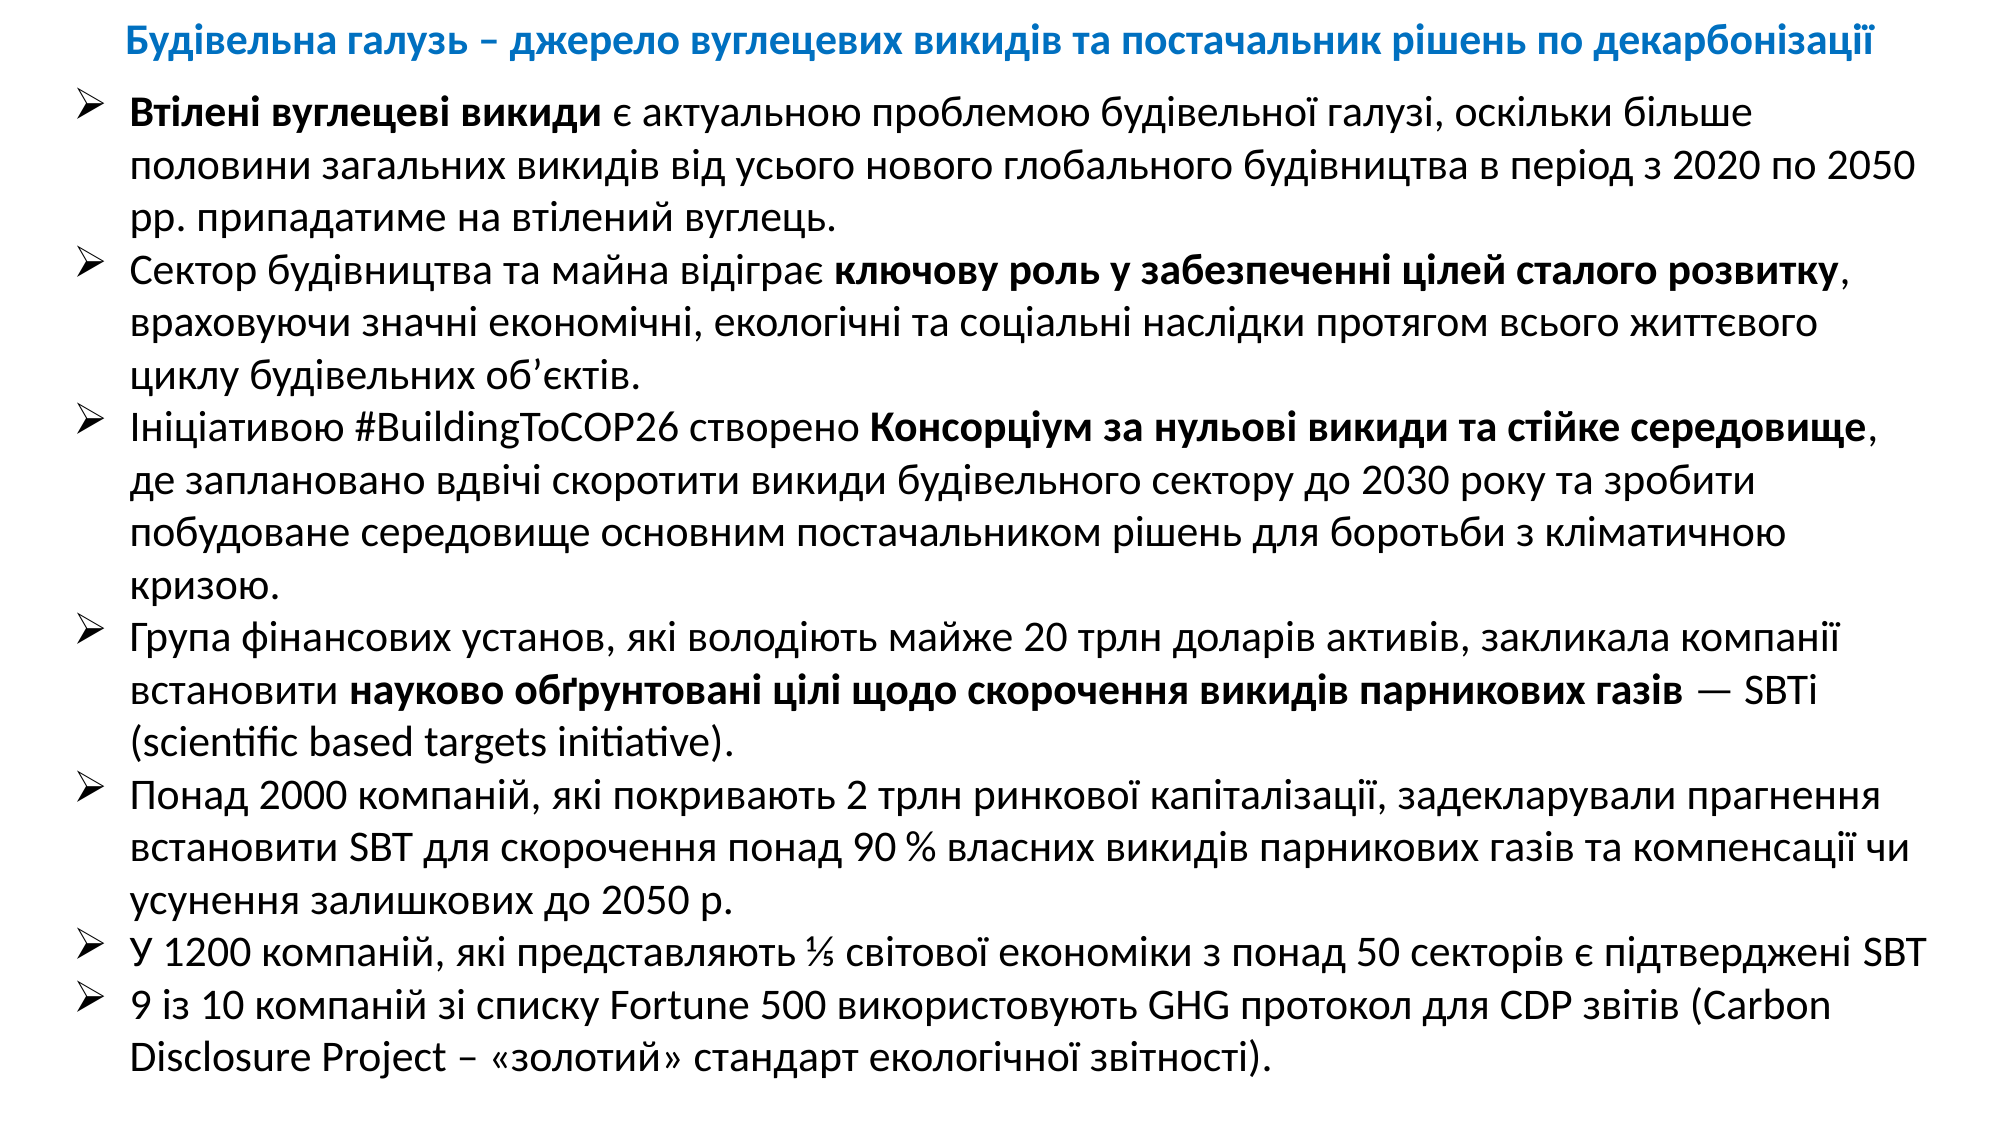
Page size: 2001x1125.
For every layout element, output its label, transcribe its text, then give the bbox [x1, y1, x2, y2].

text_box Будівельна галузь – джерело вуглецевих викидів та постачальник рішень по декарбонізації Втілені вуглецеві викиди є актуальною проблемою будівельної галузі, оскільки більше половини загальних викидів від усього нового глобального будівництва в період з 2020 по 2050 рр. припадатиме на втілений вуглець. Сектор будівництва та майна відіграє ключову роль у забезпеченні цілей сталого розвитку, враховуючи значні економічні, екологічні та соціальні наслідки протягом всього життєвого циклу будівельних об’єктів. Ініціативою #BuildingToCOP26 створено Консорціум за нульові викиди та стійке середовище, де заплановано вдвічі скоротити викиди будівельного сектору до 2030 року та зробити побудоване середовище основним постачальником рішень для боротьби з кліматичною кризою. Група фінансових установ, які володіють майже 20 трлн доларів активів, закликала компанії встановити науково обґрунтовані цілі щодо скорочення викидів парникових газів — SBTi (scientific based targets initiative). Понад 2000 компаній, які покривають 2 трлн ринкової капіталізації, задекларували прагнення встановити SBT для скорочення понад 90 % власних викидів парникових газів та компенсації чи усунення залишкових до 2050 р. У 1200 компаній, які представляють ⅕ світової економіки з понад 50 секторів є підтверджені SBT 9 із 10 компаній зі списку Fortune 500 використовують GHG протокол для CDP звітів (Carbon Disclosure Project – «золотий» стандарт екологічної звітності). [58, 3, 1942, 1125]
